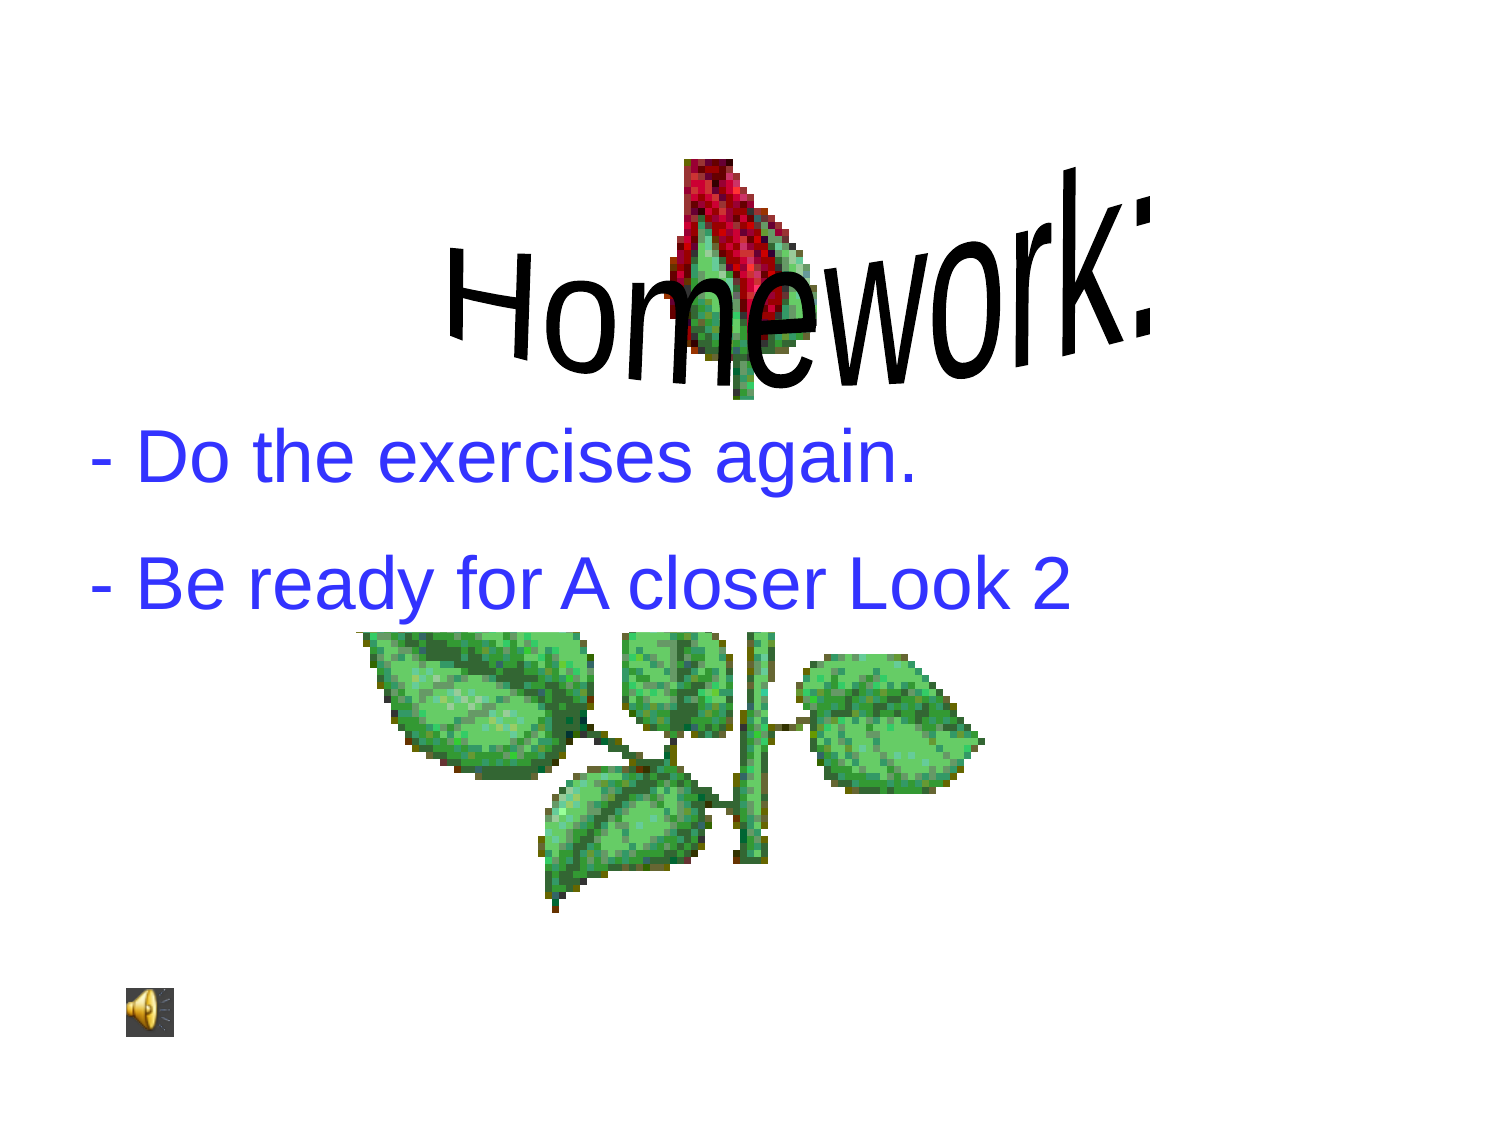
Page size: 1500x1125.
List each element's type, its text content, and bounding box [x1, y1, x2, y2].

text_box - Do the exercises again. - Be ready for A closer Look 2 [985, 399, 1463, 633]
text_box - Do the exercises again. - Be ready for A closer Look 2 [75, 399, 349, 633]
picture [124, 987, 176, 1038]
picture [349, 0, 985, 913]
